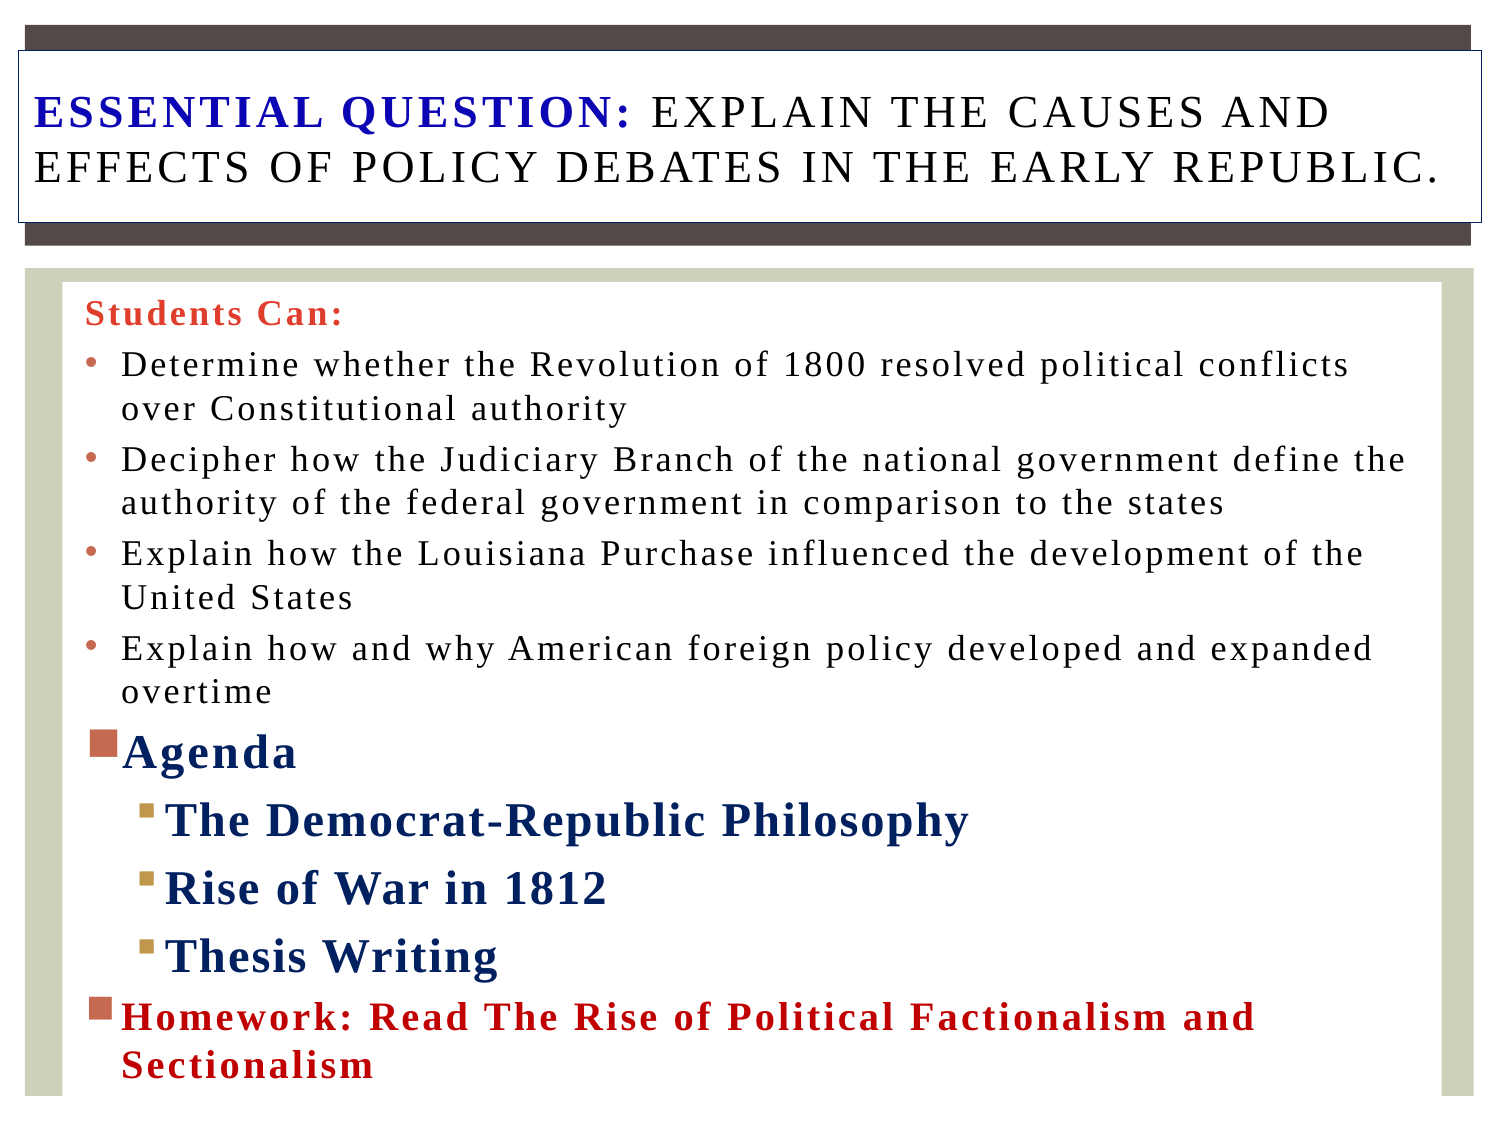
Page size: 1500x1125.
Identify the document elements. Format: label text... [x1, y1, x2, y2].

list Students Can: Determine whether the Revolution of 1800 resolved political conflicts over Constitutional authority Decipher how the Judiciary Branch of the national government define the authority of the federal government in comparison to the states Explain how the Louisiana Purchase influenced the development of the United States Explain how and why American foreign policy developed and expanded overtime Agenda The Democrat-Republic Philosophy Rise of War in 1812 Thesis Writing Homework: Read The Rise of Political Factionalism and Sectionalism [62, 281, 1442, 1100]
title Essential Question: Explain the causes and effects of policy debates in the early republic. [18, 50, 1482, 223]
